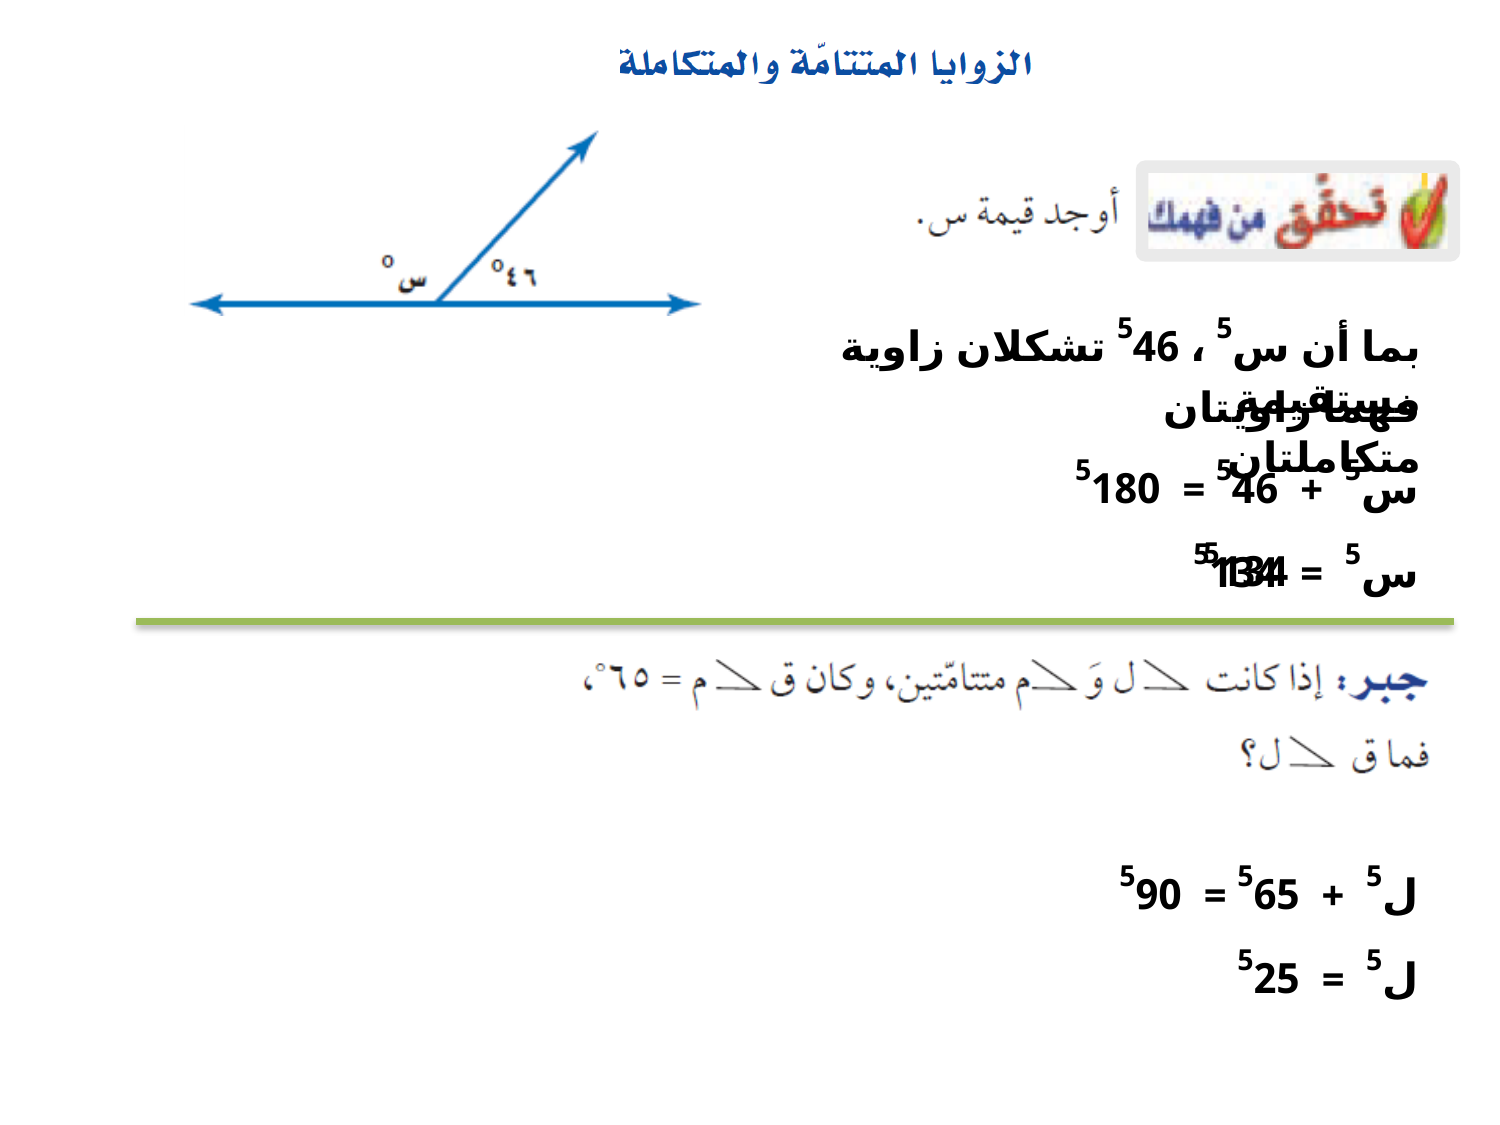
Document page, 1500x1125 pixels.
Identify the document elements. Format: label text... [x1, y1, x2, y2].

text_box فهما زاويتان متكاملتان [1070, 373, 1436, 489]
picture [915, 184, 1121, 240]
picture [182, 125, 706, 316]
text_box س5 + 546 = 5180 [1031, 444, 1434, 522]
text_box س5 = 5134 [1067, 527, 1434, 605]
text_box بما أن س5 ، 546 تشكلان زاوية مستقيمة [825, 302, 1436, 430]
text_box 5134 [1175, 527, 1317, 604]
picture [574, 659, 1436, 776]
text_box ل5 + 565 = 590 [1031, 850, 1434, 928]
picture [1141, 166, 1455, 256]
text_box ل5 = 525 [1067, 933, 1434, 1011]
picture [619, 42, 1032, 85]
